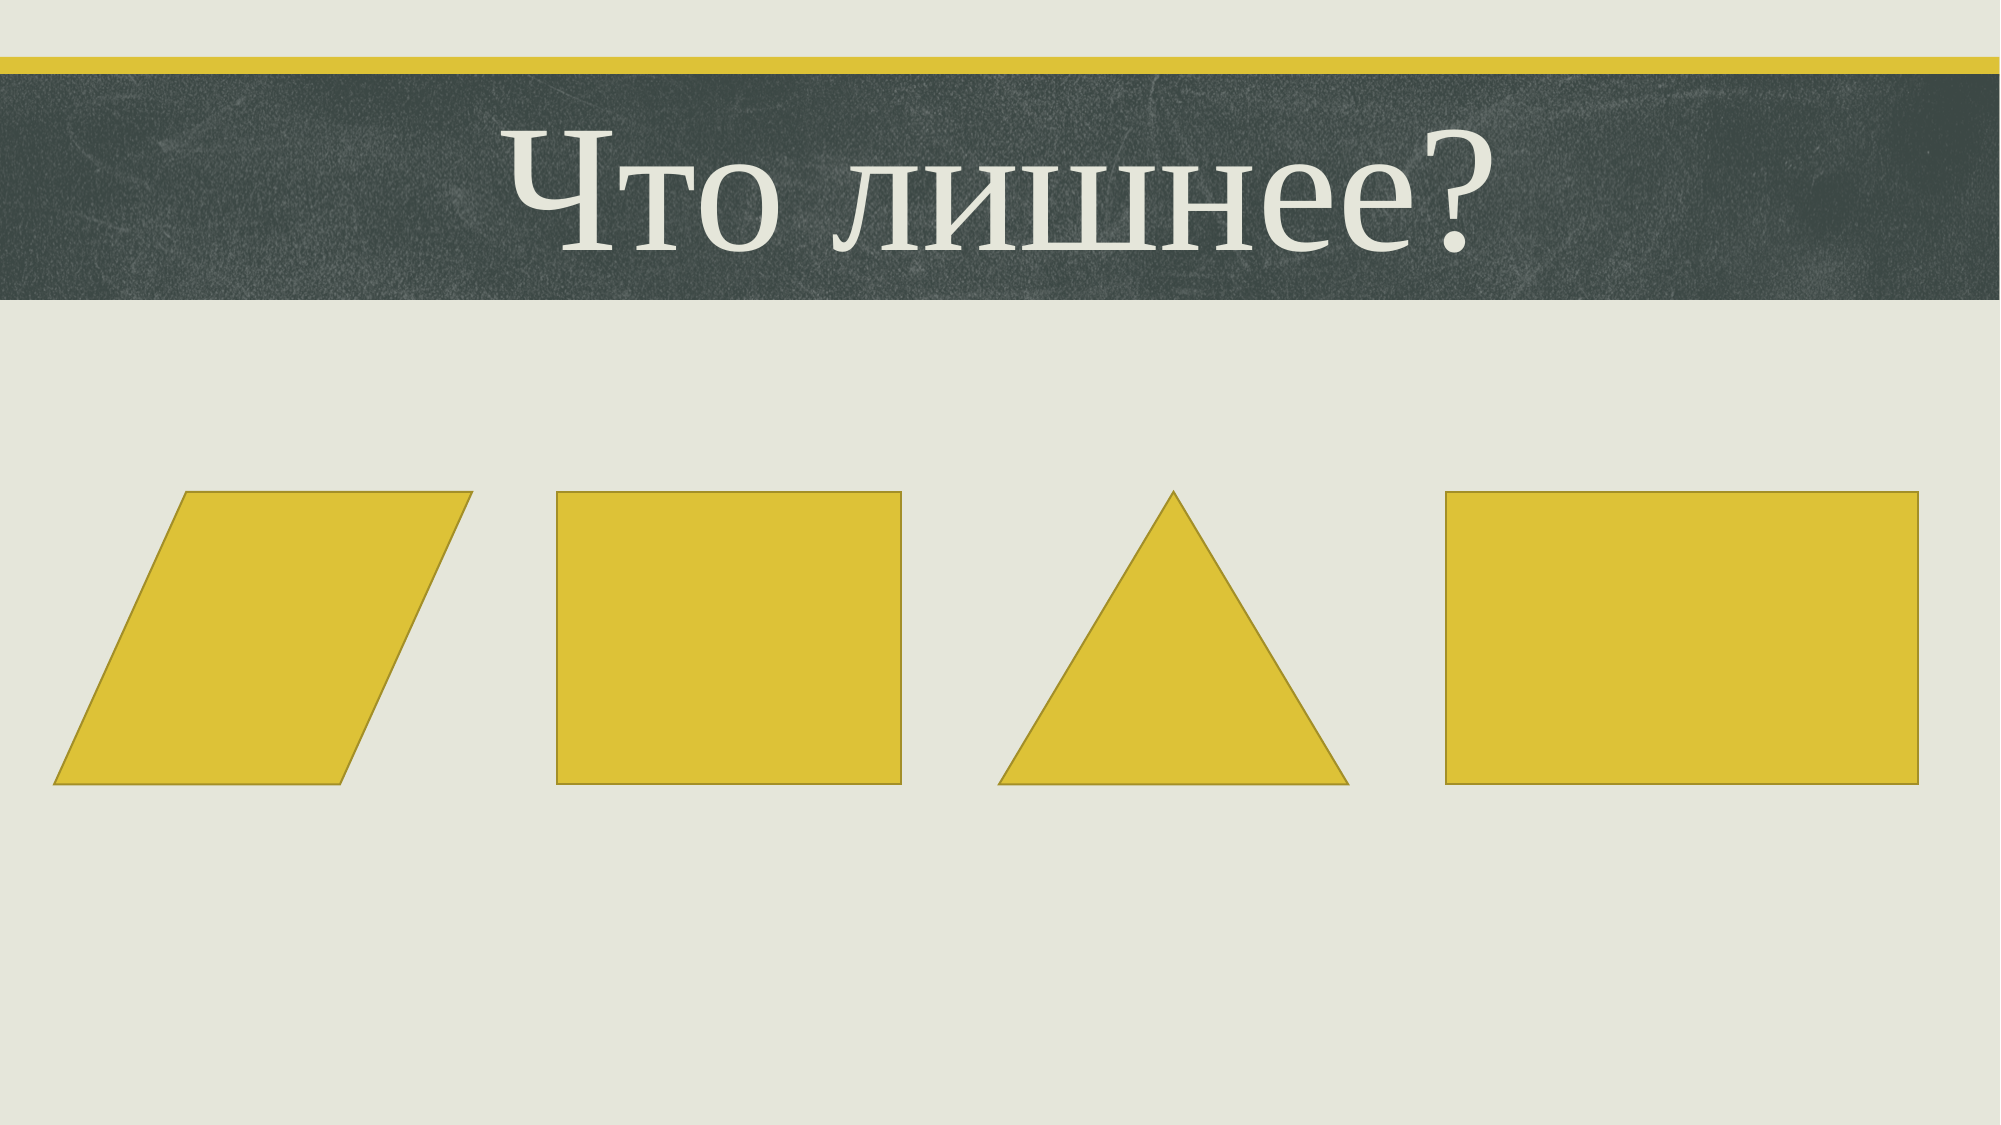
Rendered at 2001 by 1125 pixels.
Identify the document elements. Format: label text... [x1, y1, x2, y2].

text_box [52, 490, 474, 786]
text_box [556, 491, 902, 785]
picture [0, 74, 2000, 300]
text_box [1445, 491, 1919, 785]
title Что лишнее? [210, 76, 1790, 300]
text_box [997, 489, 1350, 786]
